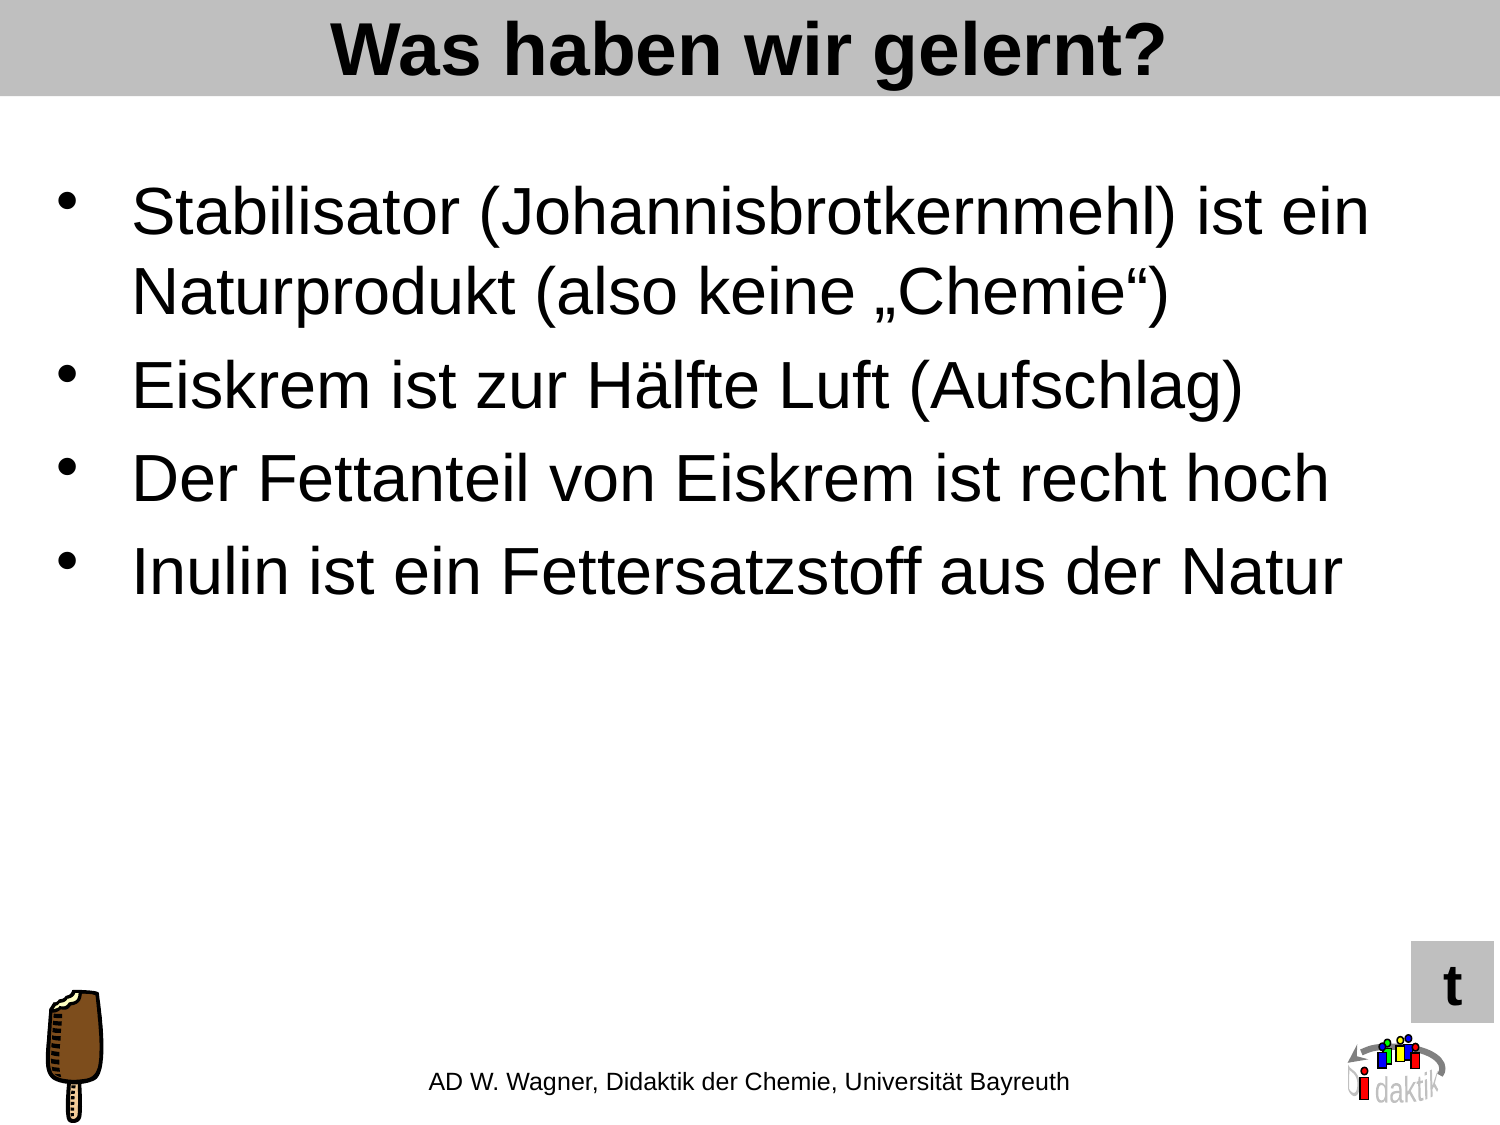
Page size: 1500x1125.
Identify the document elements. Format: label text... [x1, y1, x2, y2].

footer AD W. Wagner, Didaktik der Chemie, Universität Bayreuth [312, 1042, 1188, 1118]
title Was haben wir gelernt? [0, 0, 1500, 97]
text_box t [1411, 940, 1495, 1024]
list Stabilisator (Johannisbrotkernmehl) ist ein Naturprodukt (also keine „Chemie“) Eiskrem ist zur Hälfte Luft (Aufschlag) Der Fettanteil von Eiskrem ist recht hoch Inulin ist ein Fettersatzstoff aus der Natur [40, 160, 1460, 1001]
